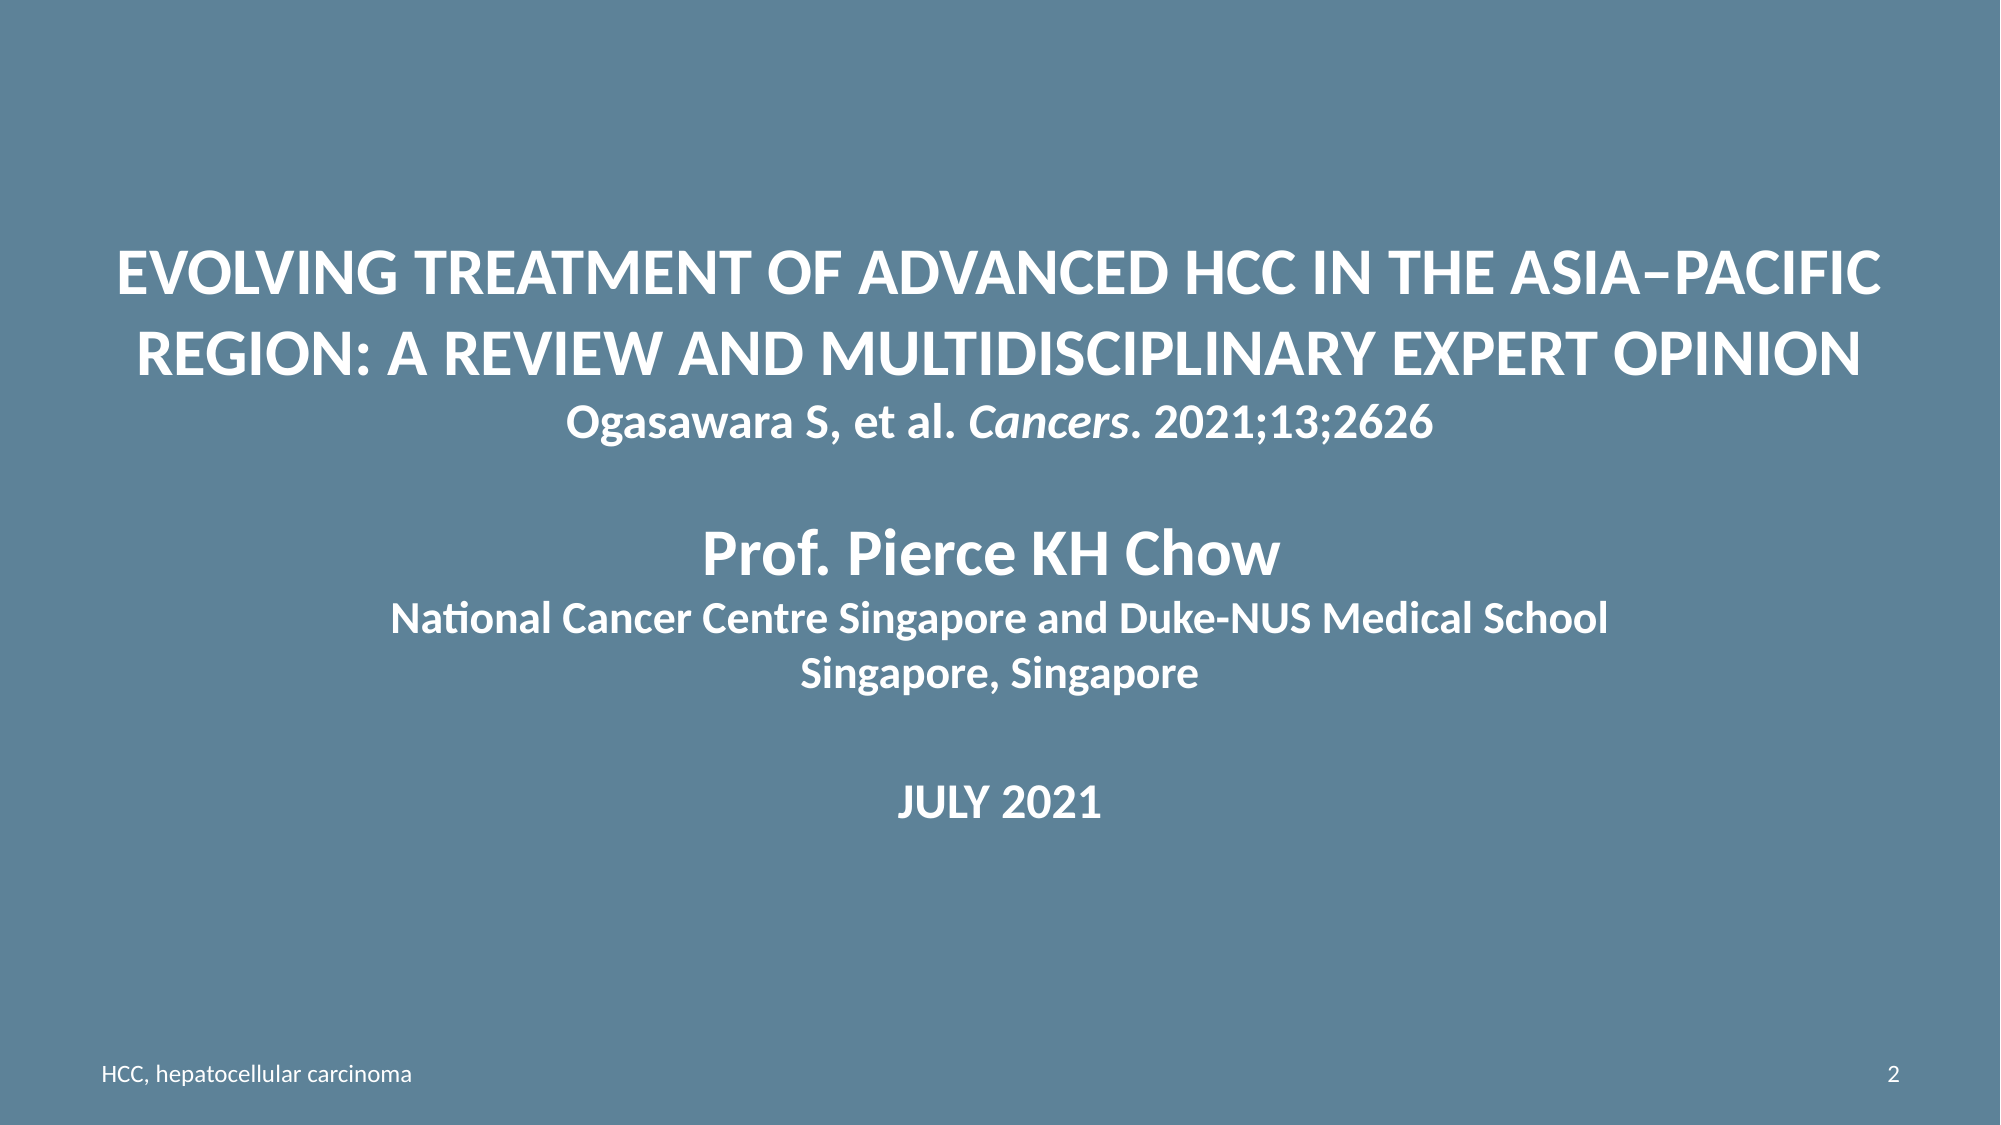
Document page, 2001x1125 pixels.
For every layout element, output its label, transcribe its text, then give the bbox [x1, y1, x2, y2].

text_box HCC, hepatocellular carcinoma [101, 1042, 1434, 1103]
title Evolving Treatment of Advanced HCC in the Asia–Pacific Region: A Review and Multidisciplinary Expert Opinion Ogasawara S, et al. Cancers. 2021;13;2626 Prof. Pierce KH Chow National Cancer Centre Singapore and Duke-NUS Medical School Singapore, Singapore JULY 2021 [99, 45, 1900, 1012]
slide_number 2 [1724, 1042, 1900, 1103]
